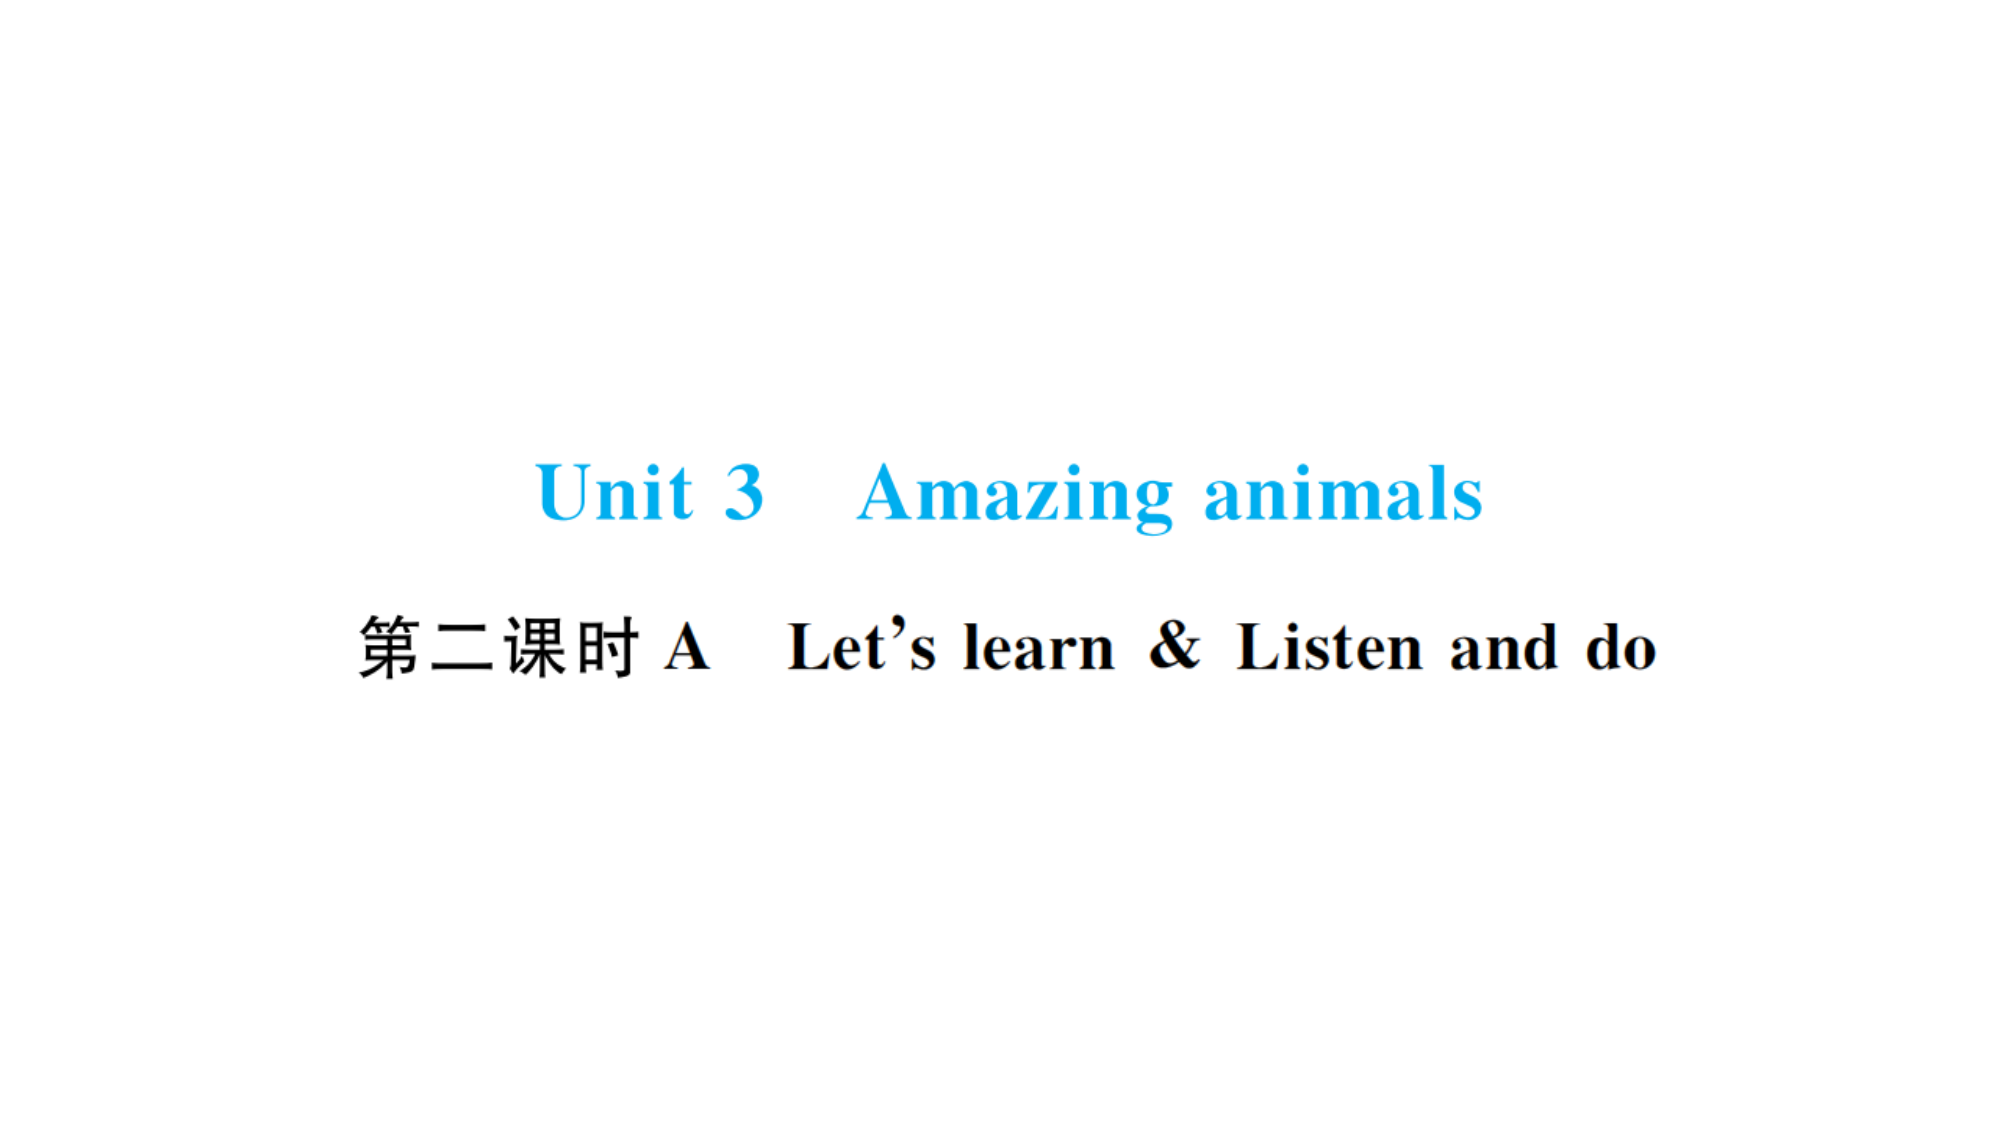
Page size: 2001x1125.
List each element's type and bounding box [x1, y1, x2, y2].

picture [41, 445, 1955, 743]
